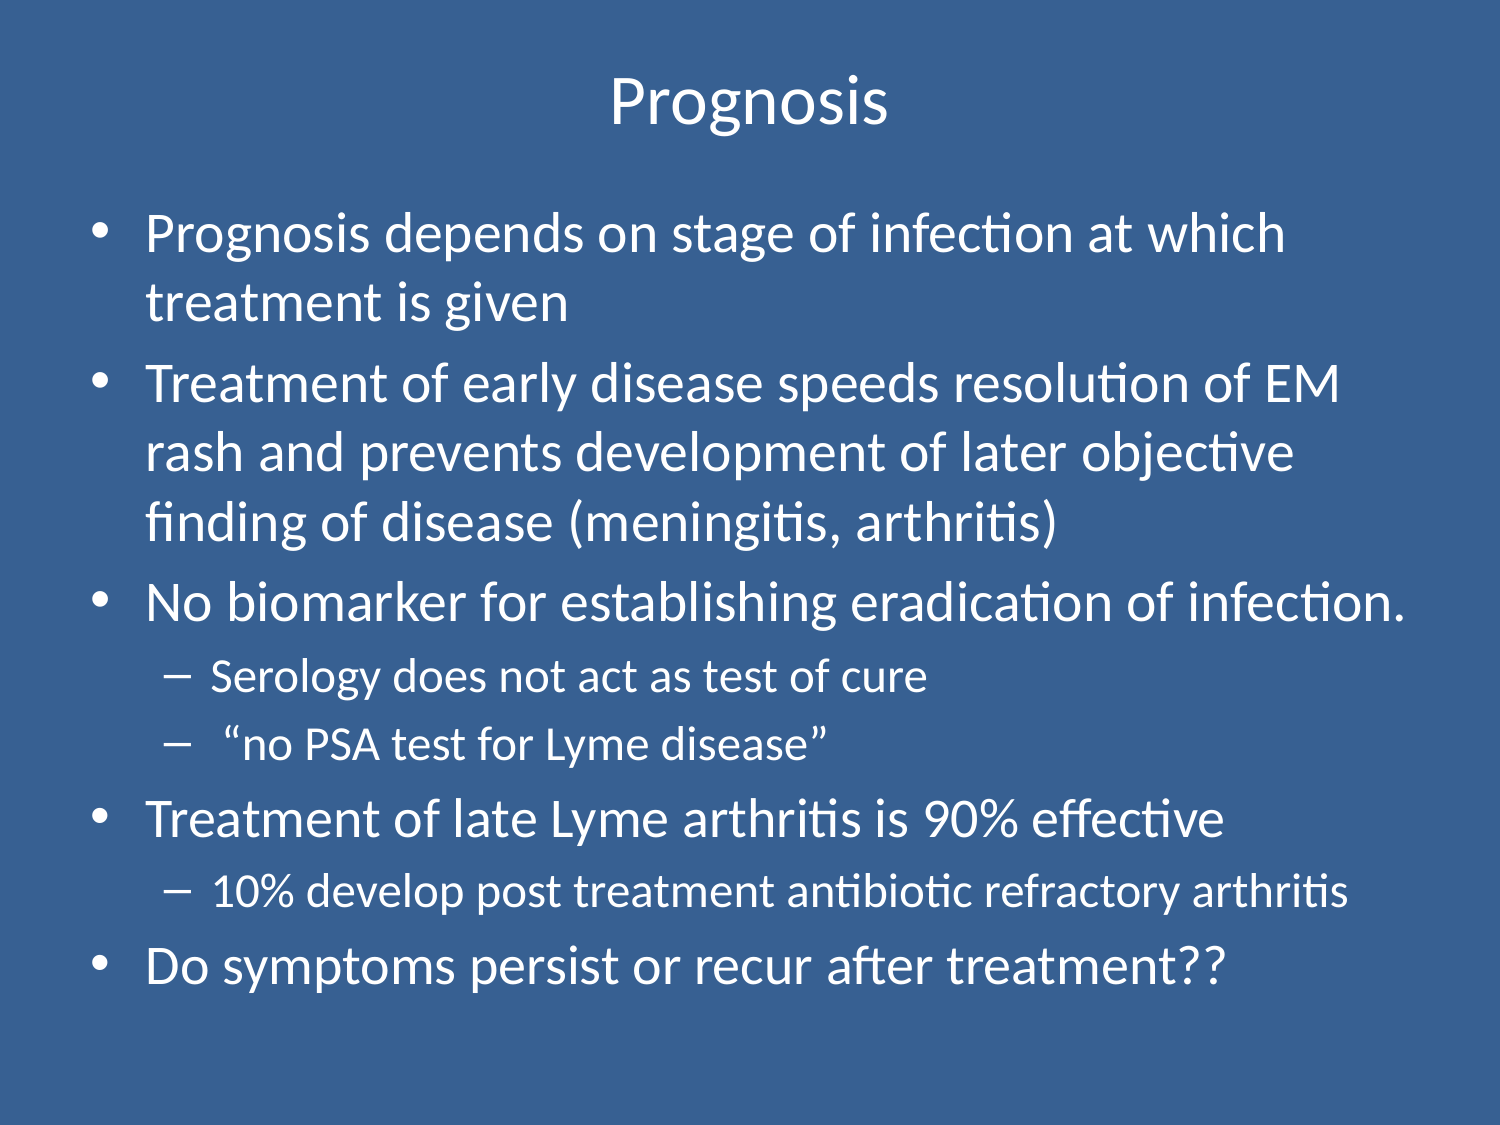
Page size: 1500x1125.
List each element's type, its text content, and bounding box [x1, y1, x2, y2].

title Prognosis [75, 45, 1425, 187]
list Prognosis depends on stage of infection at which treatment is given Treatment of early disease speeds resolution of EM rash and prevents development of later objective finding of disease (meningitis, arthritis) No biomarker for establishing eradication of infection. Serology does not act as test of cure “no PSA test for Lyme disease” Treatment of late Lyme arthritis is 90% effective 10% develop post treatment antibiotic refractory arthritis Do symptoms persist or recur after treatment?? [75, 187, 1425, 1038]
